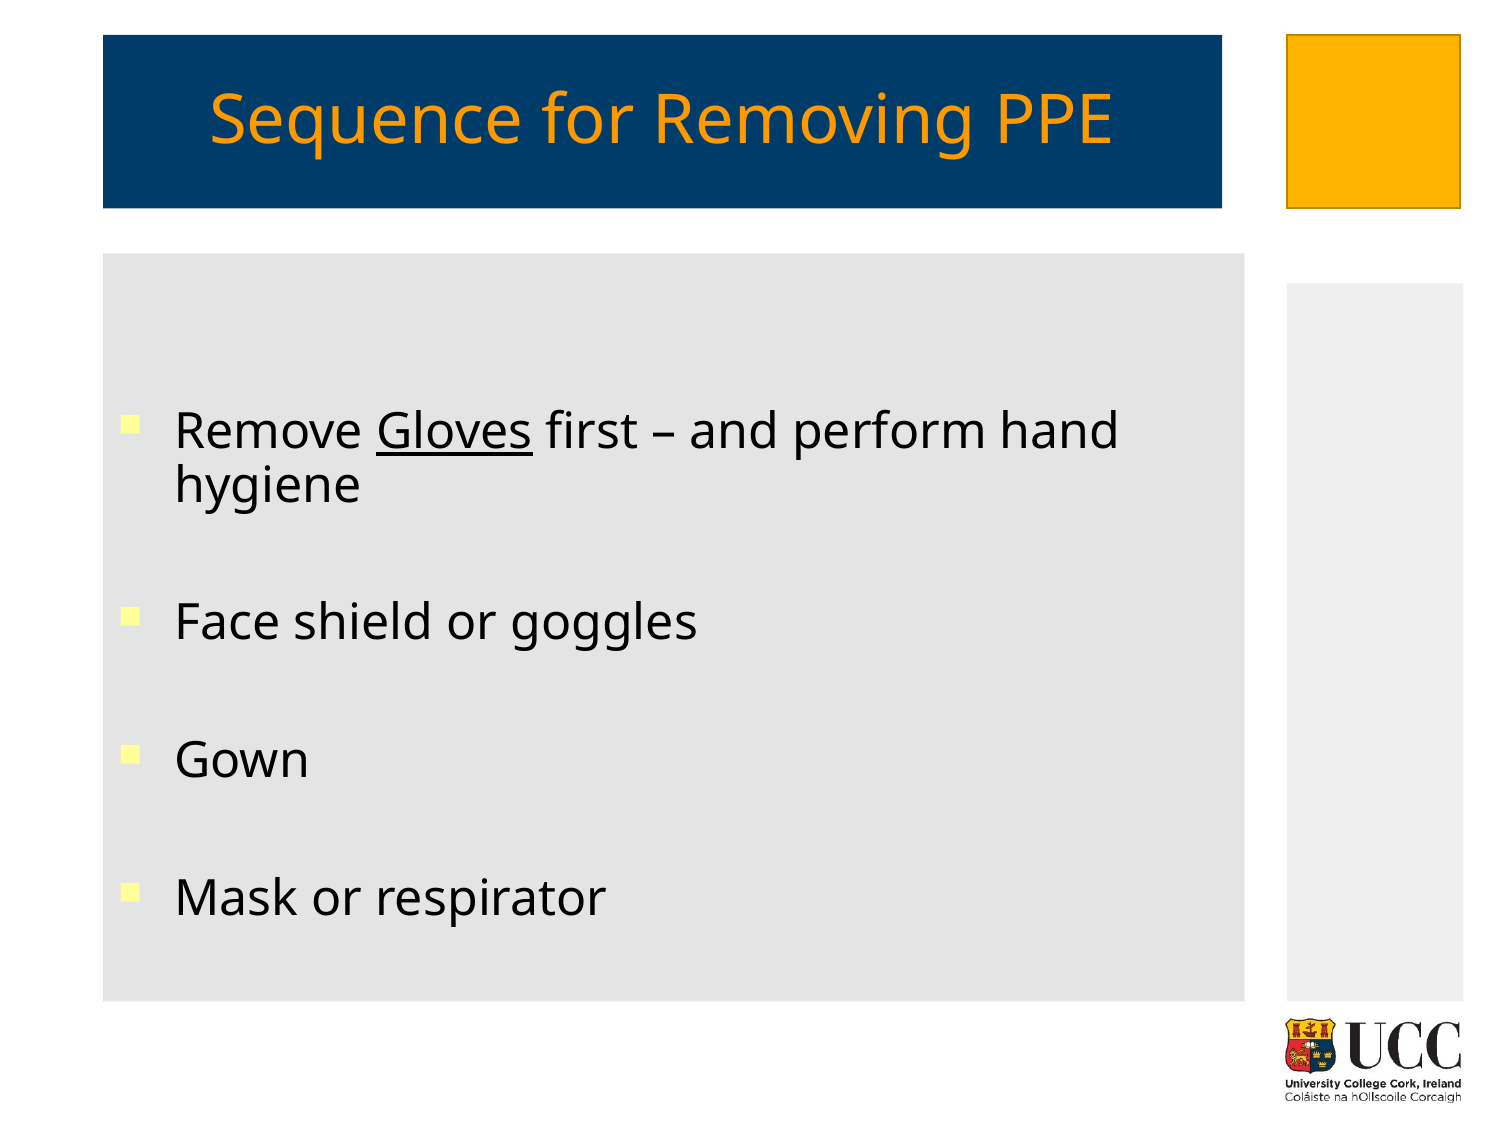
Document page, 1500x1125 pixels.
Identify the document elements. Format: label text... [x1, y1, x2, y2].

list Remove Gloves first – and perform hand hygiene Face shield or goggles Gown Mask or respirator [102, 253, 1245, 1002]
picture [1283, 1017, 1463, 1103]
title Sequence for Removing PPE [102, 34, 1223, 209]
